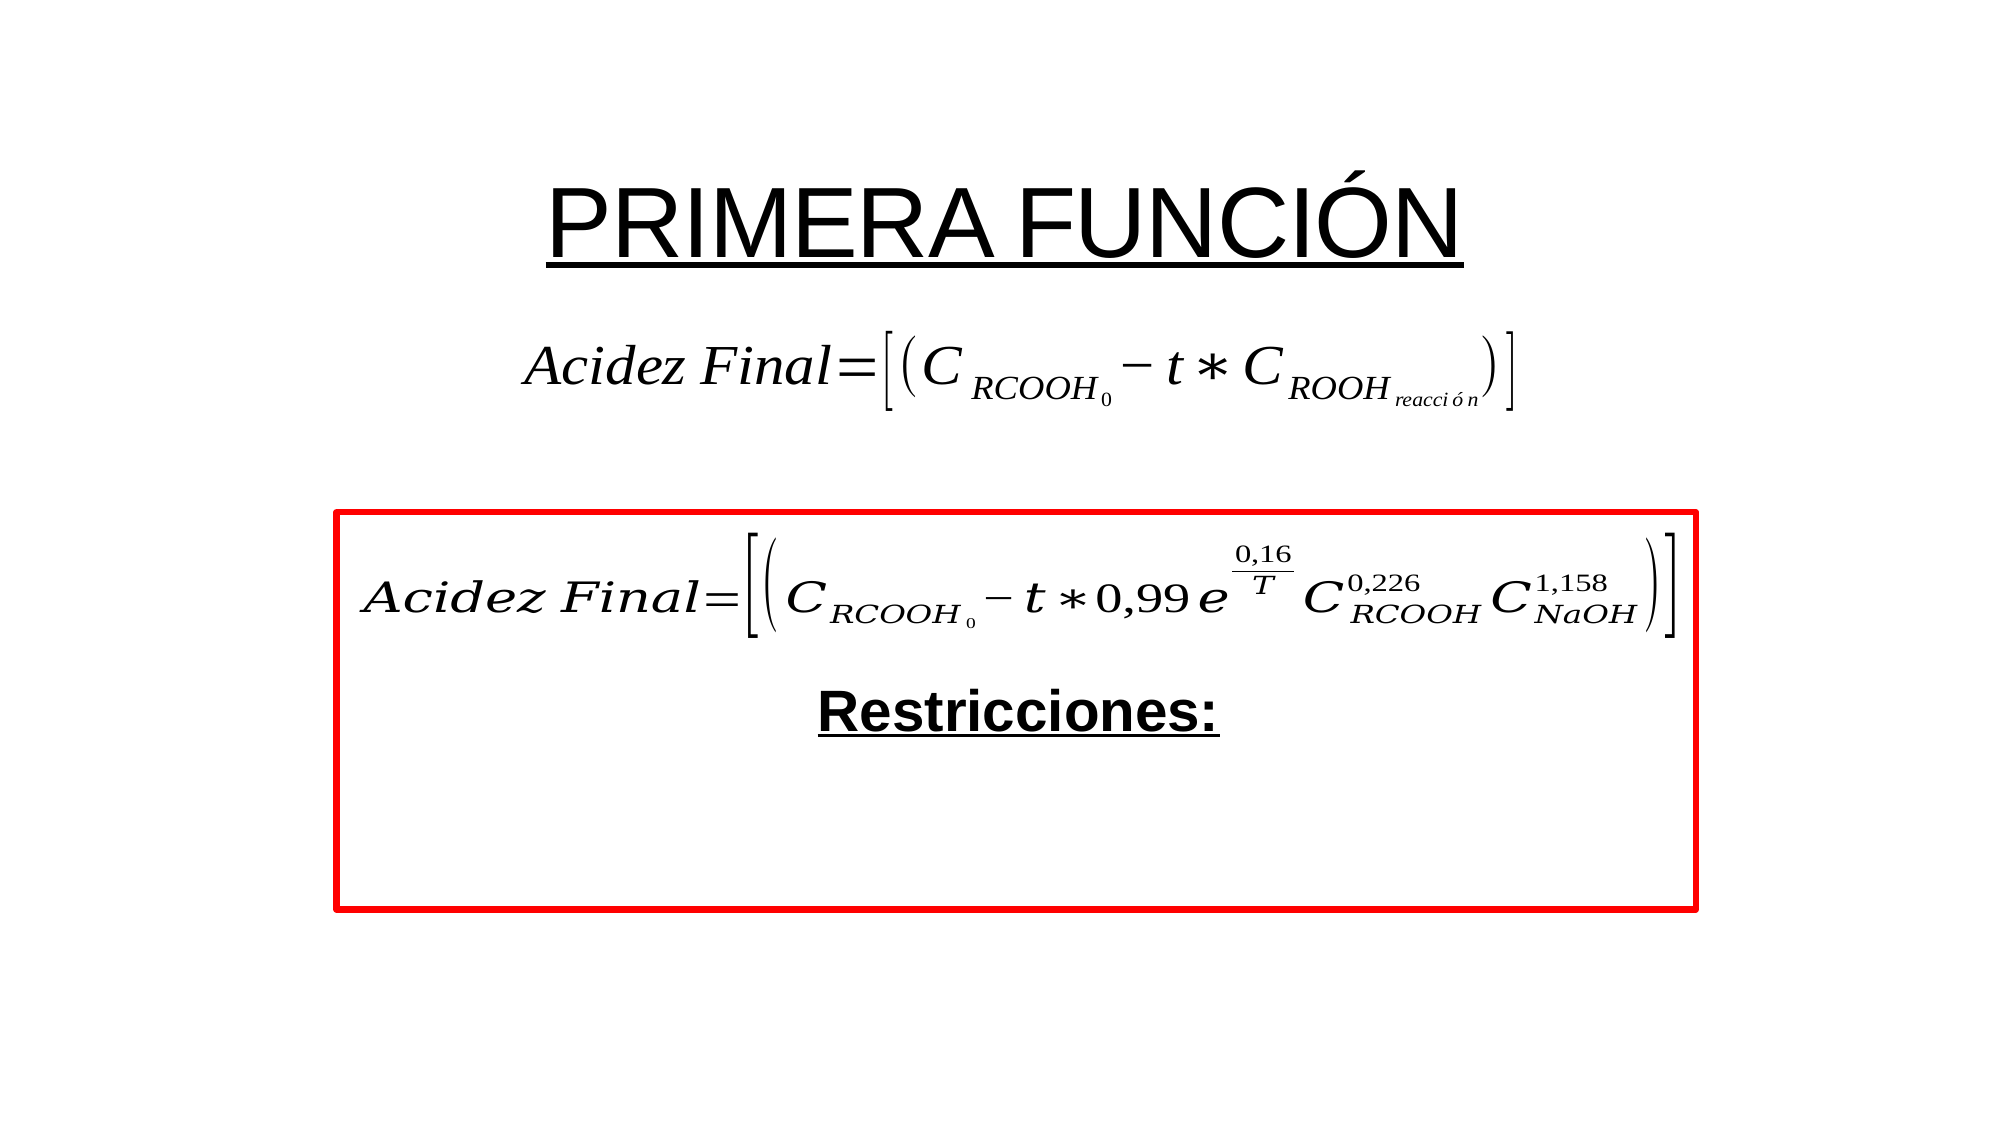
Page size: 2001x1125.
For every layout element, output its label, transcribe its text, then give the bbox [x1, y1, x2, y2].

title PRIMERA FUNCIÓN [180, 47, 1830, 285]
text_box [336, 511, 1697, 910]
